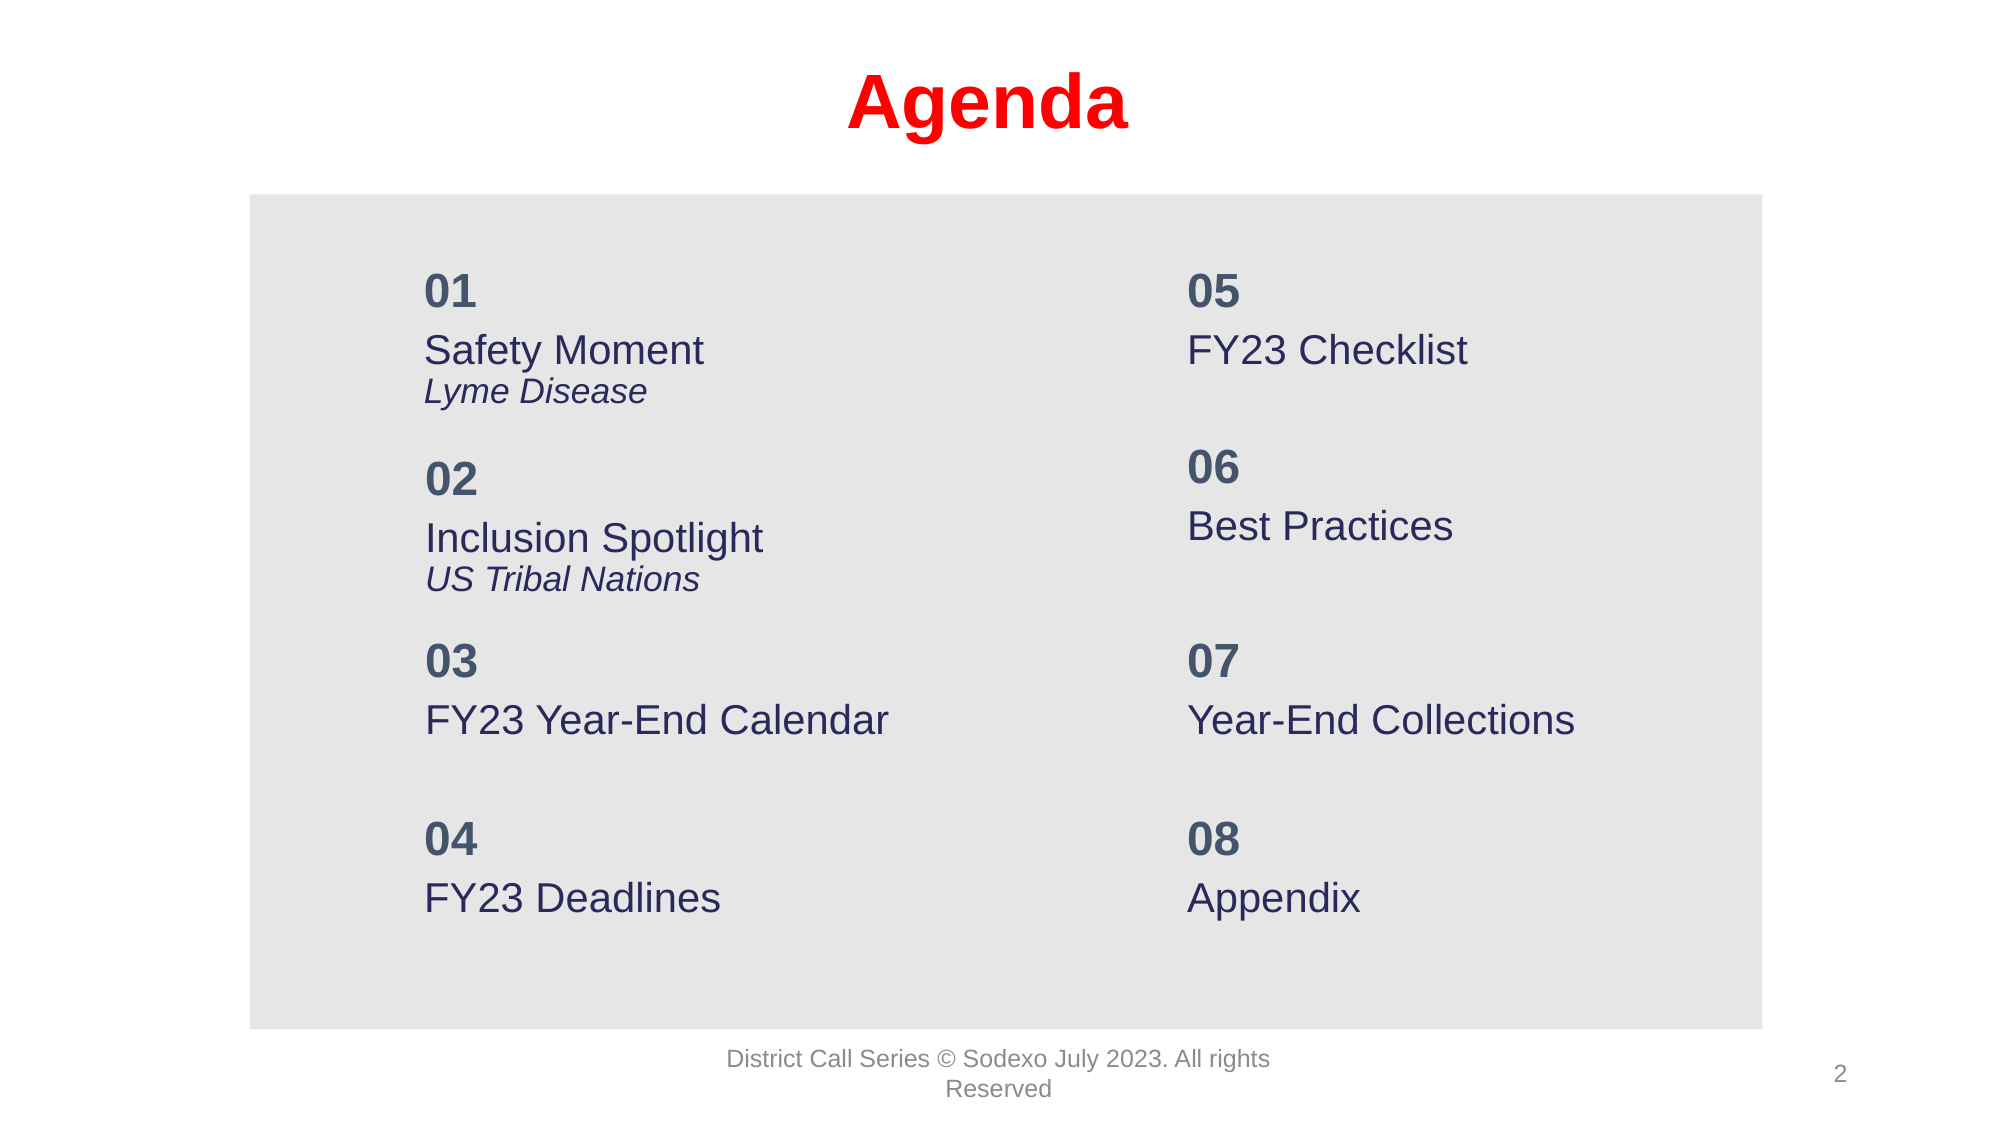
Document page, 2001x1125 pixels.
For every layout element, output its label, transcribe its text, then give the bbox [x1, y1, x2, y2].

text_box 08 Appendix [1187, 814, 1862, 930]
text_box 01 Safety Moment Lyme Disease [423, 266, 1099, 419]
footer District Call Series © Sodexo July 2023. All rights Reserved [661, 1042, 1337, 1103]
text_box 04 FY23 Deadlines [424, 814, 1100, 930]
text_box 05 FY23 Checklist [1187, 266, 1862, 381]
title Agenda [831, 58, 1169, 149]
text_box [249, 194, 1763, 1030]
text_box 02 Inclusion Spotlight US Tribal Nations [424, 454, 1100, 607]
text_box 03 FY23 Year-End Calendar [424, 636, 1100, 752]
text_box 07 Year-End Collections [1187, 636, 1862, 752]
text_box 06 Best Practices [1187, 442, 1862, 557]
slide_number 2 [1412, 1042, 1863, 1103]
